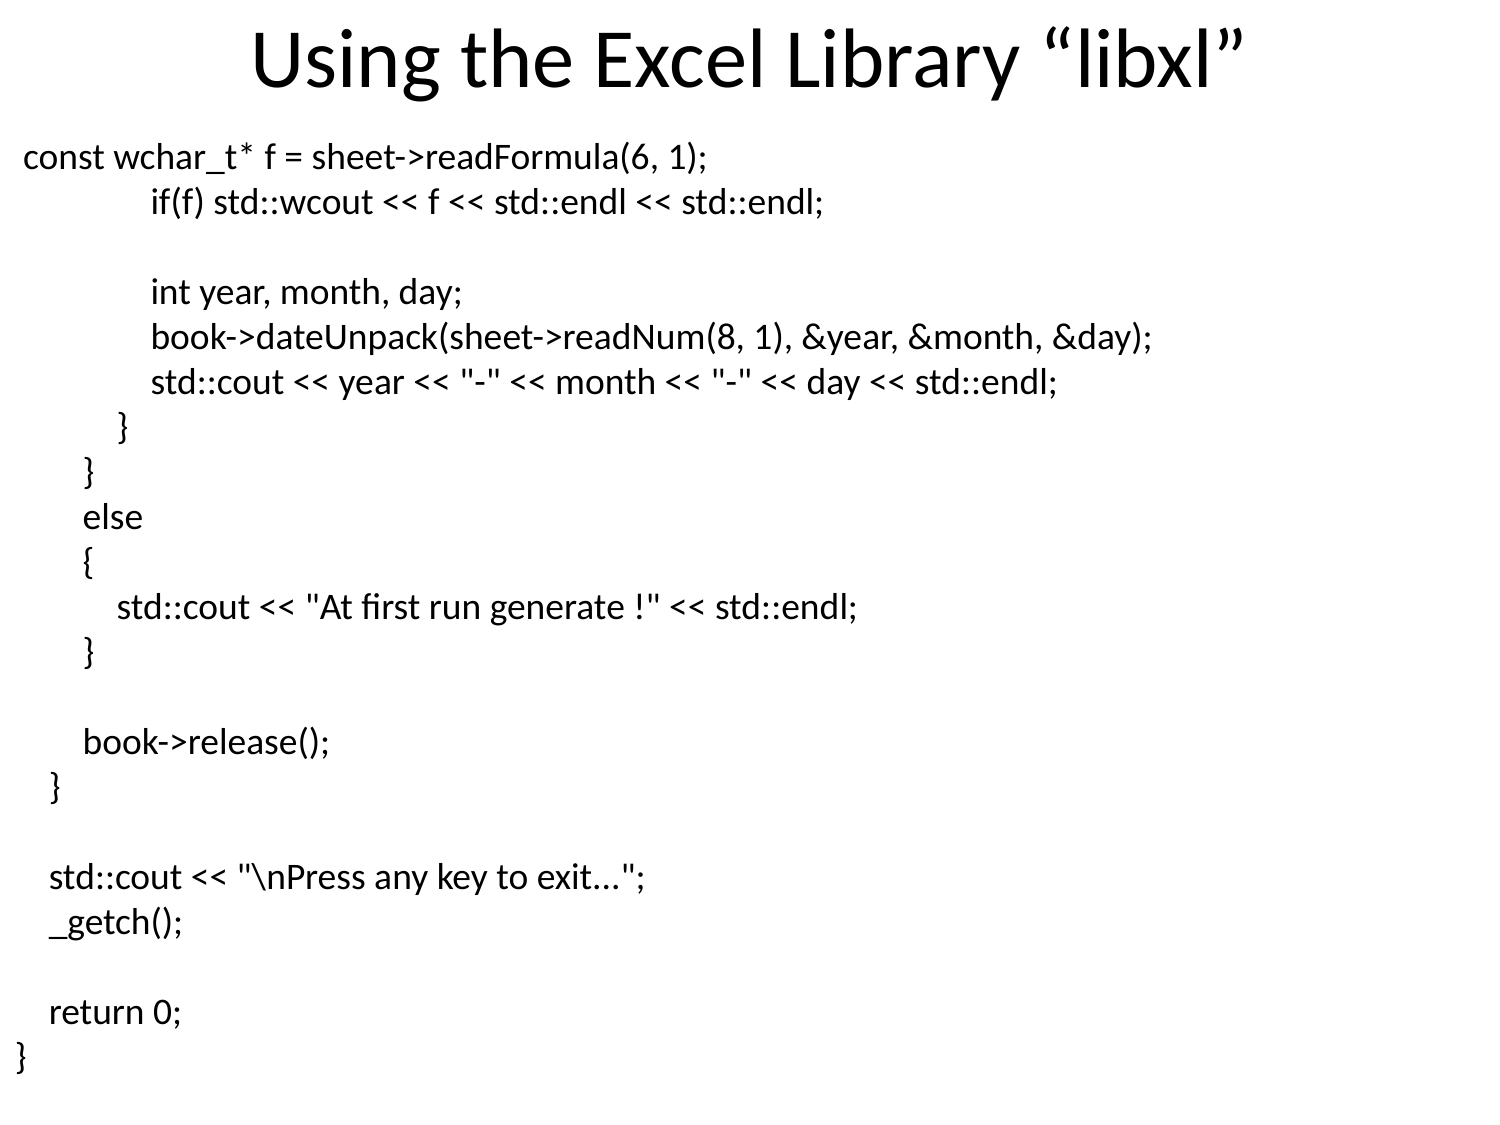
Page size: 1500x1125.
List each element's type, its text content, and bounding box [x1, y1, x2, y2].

title Using the Excel Library “libxl” [75, 0, 1425, 113]
text_box const wchar_t* f = sheet->readFormula(6, 1); if(f) std::wcout << f << std::endl << std::endl; int year, month, day; book->dateUnpack(sheet->readNum(8, 1), &year, &month, &day); std::cout << year << "-" << month << "-" << day << std::endl; } } else { std::cout << "At first run generate !" << std::endl; } book->release(); } std::cout << "\nPress any key to exit..."; _getch(); return 0; } [0, 124, 1500, 1085]
